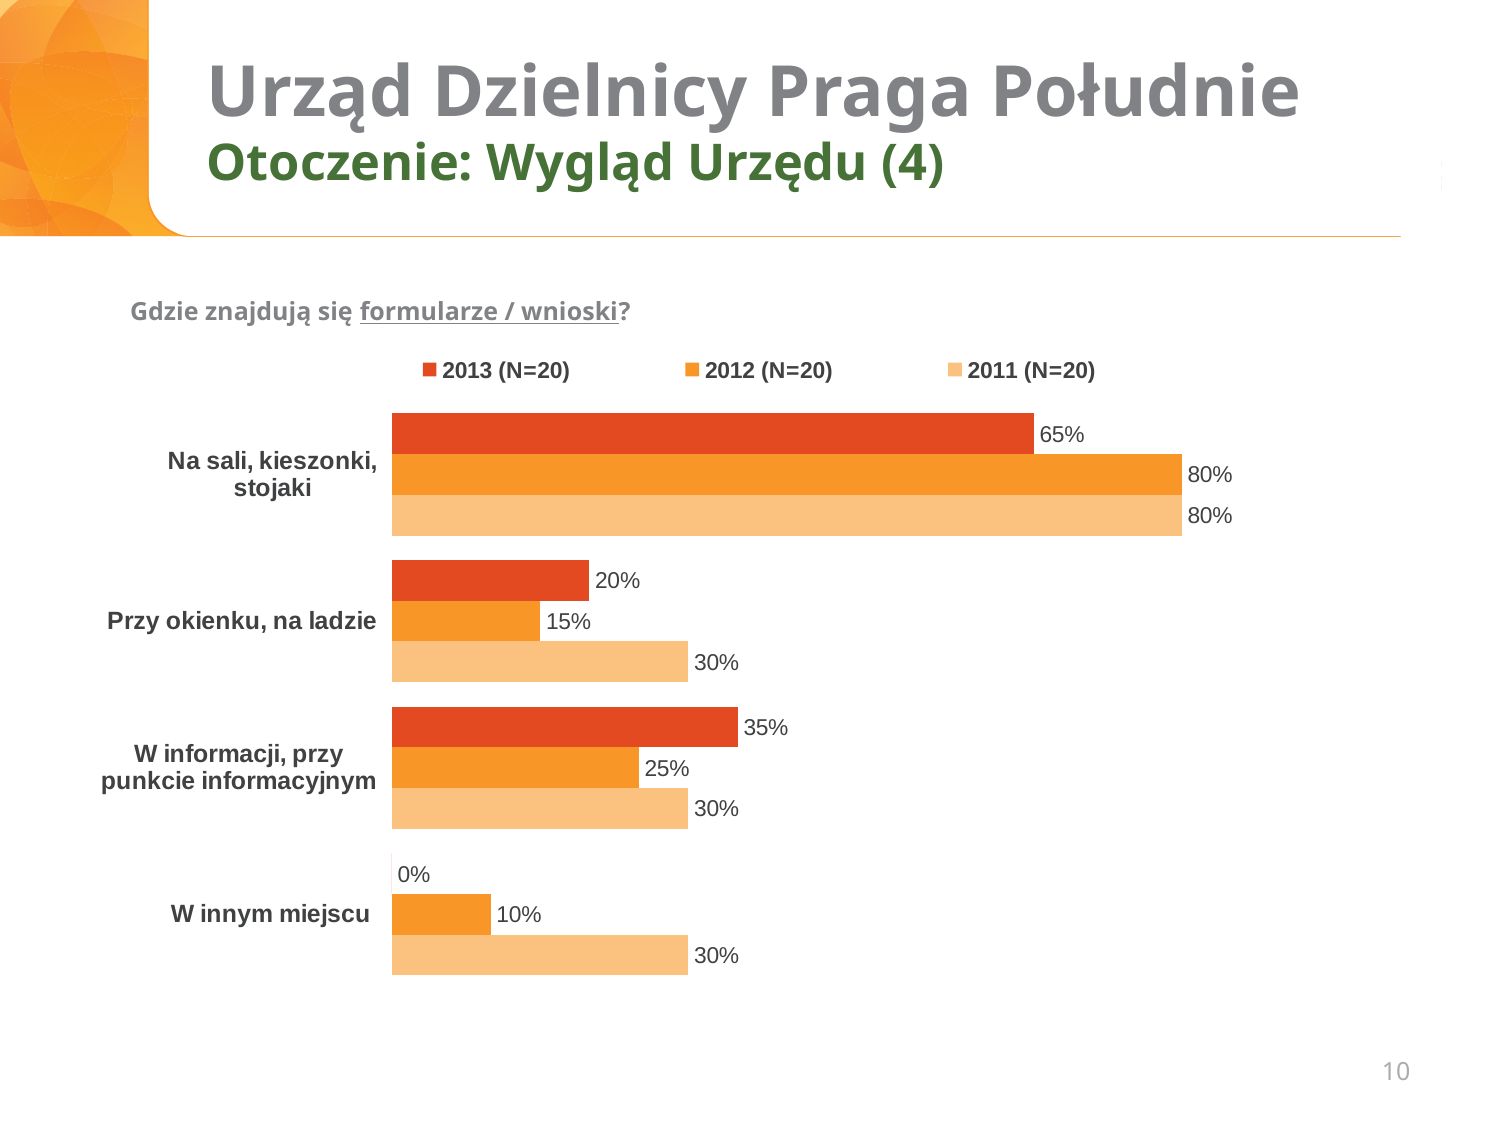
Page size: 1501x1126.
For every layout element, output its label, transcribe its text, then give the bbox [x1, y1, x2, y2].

title Urząd Dzielnicy Praga Południe Otoczenie: Wygląd Urzędu (4) [147, 0, 1442, 237]
chart [100, 396, 1341, 989]
picture [0, 0, 147, 237]
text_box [125, 337, 1375, 512]
slide_number 10 [1075, 1042, 1426, 1103]
text_box Gdzie znajdują się formularze / wnioski? [100, 288, 678, 339]
